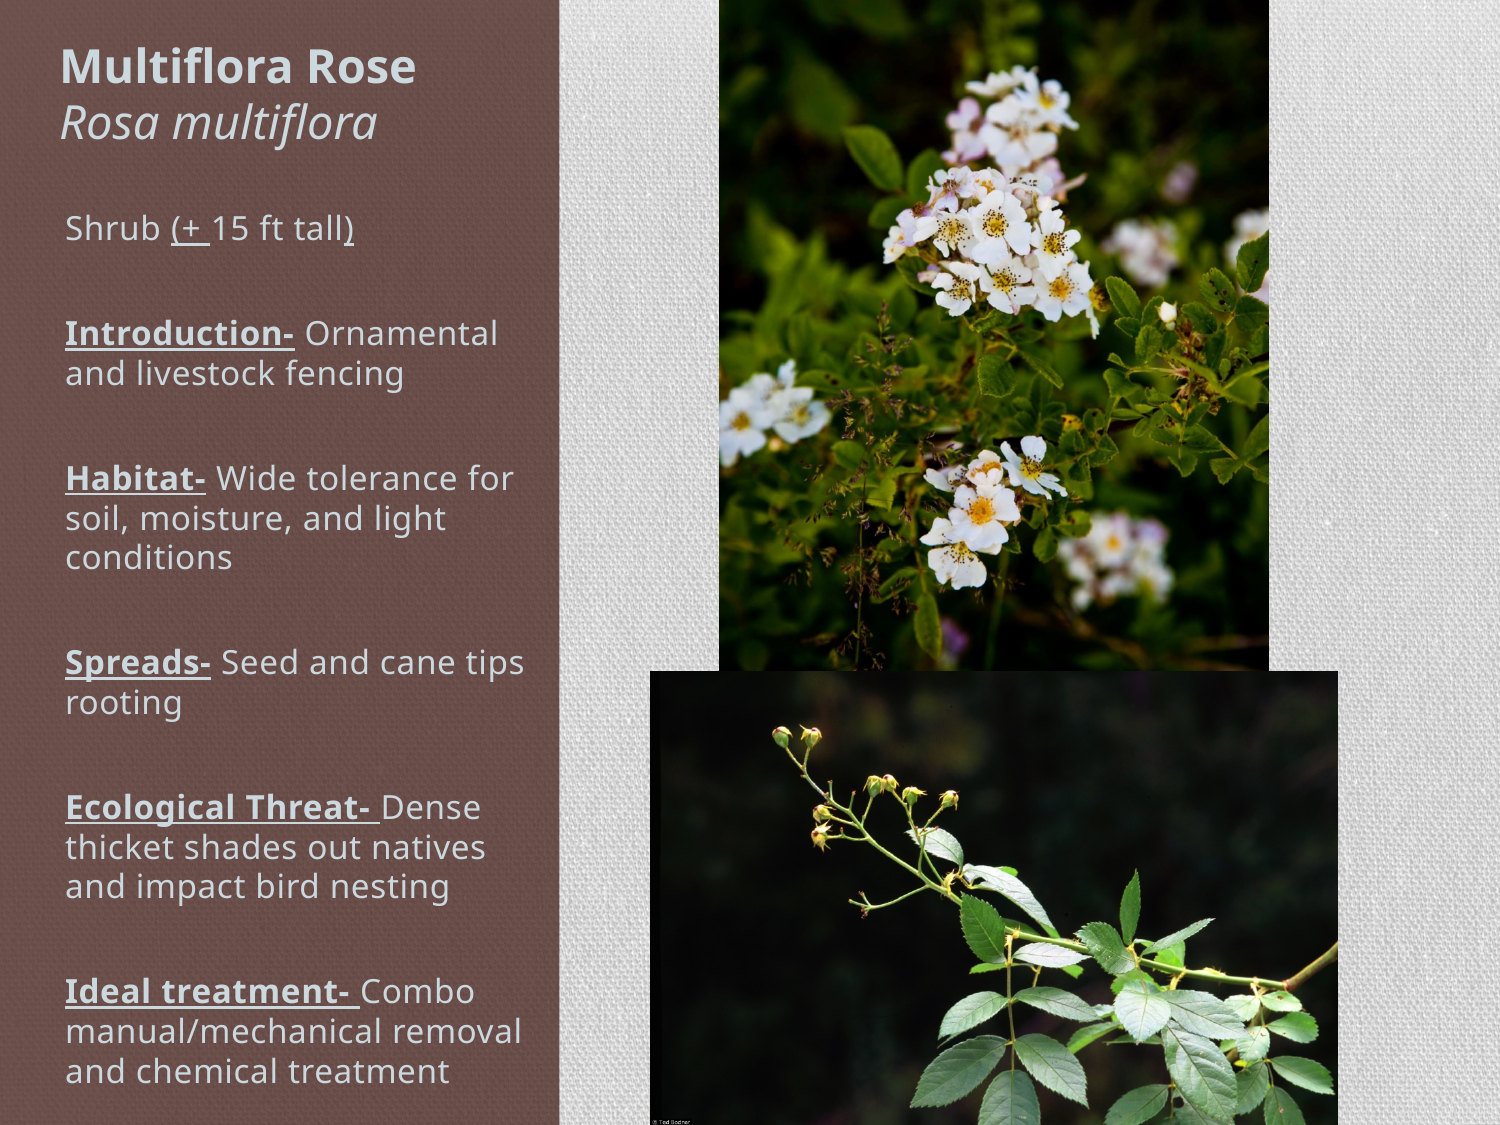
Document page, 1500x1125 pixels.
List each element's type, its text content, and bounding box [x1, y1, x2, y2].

list Shrub (+ 15 ft tall) Introduction- Ornamental and livestock fencing Habitat- Wide tolerance for soil, moisture, and light conditions Spreads- Seed and cane tips rooting Ecological Threat- Dense thicket shades out natives and impact bird nesting Ideal treatment- Combo manual/mechanical removal and chemical treatment [50, 200, 563, 1125]
title Multiflora Rose Rosa multiflora [44, 28, 510, 157]
picture [649, 0, 1339, 1125]
